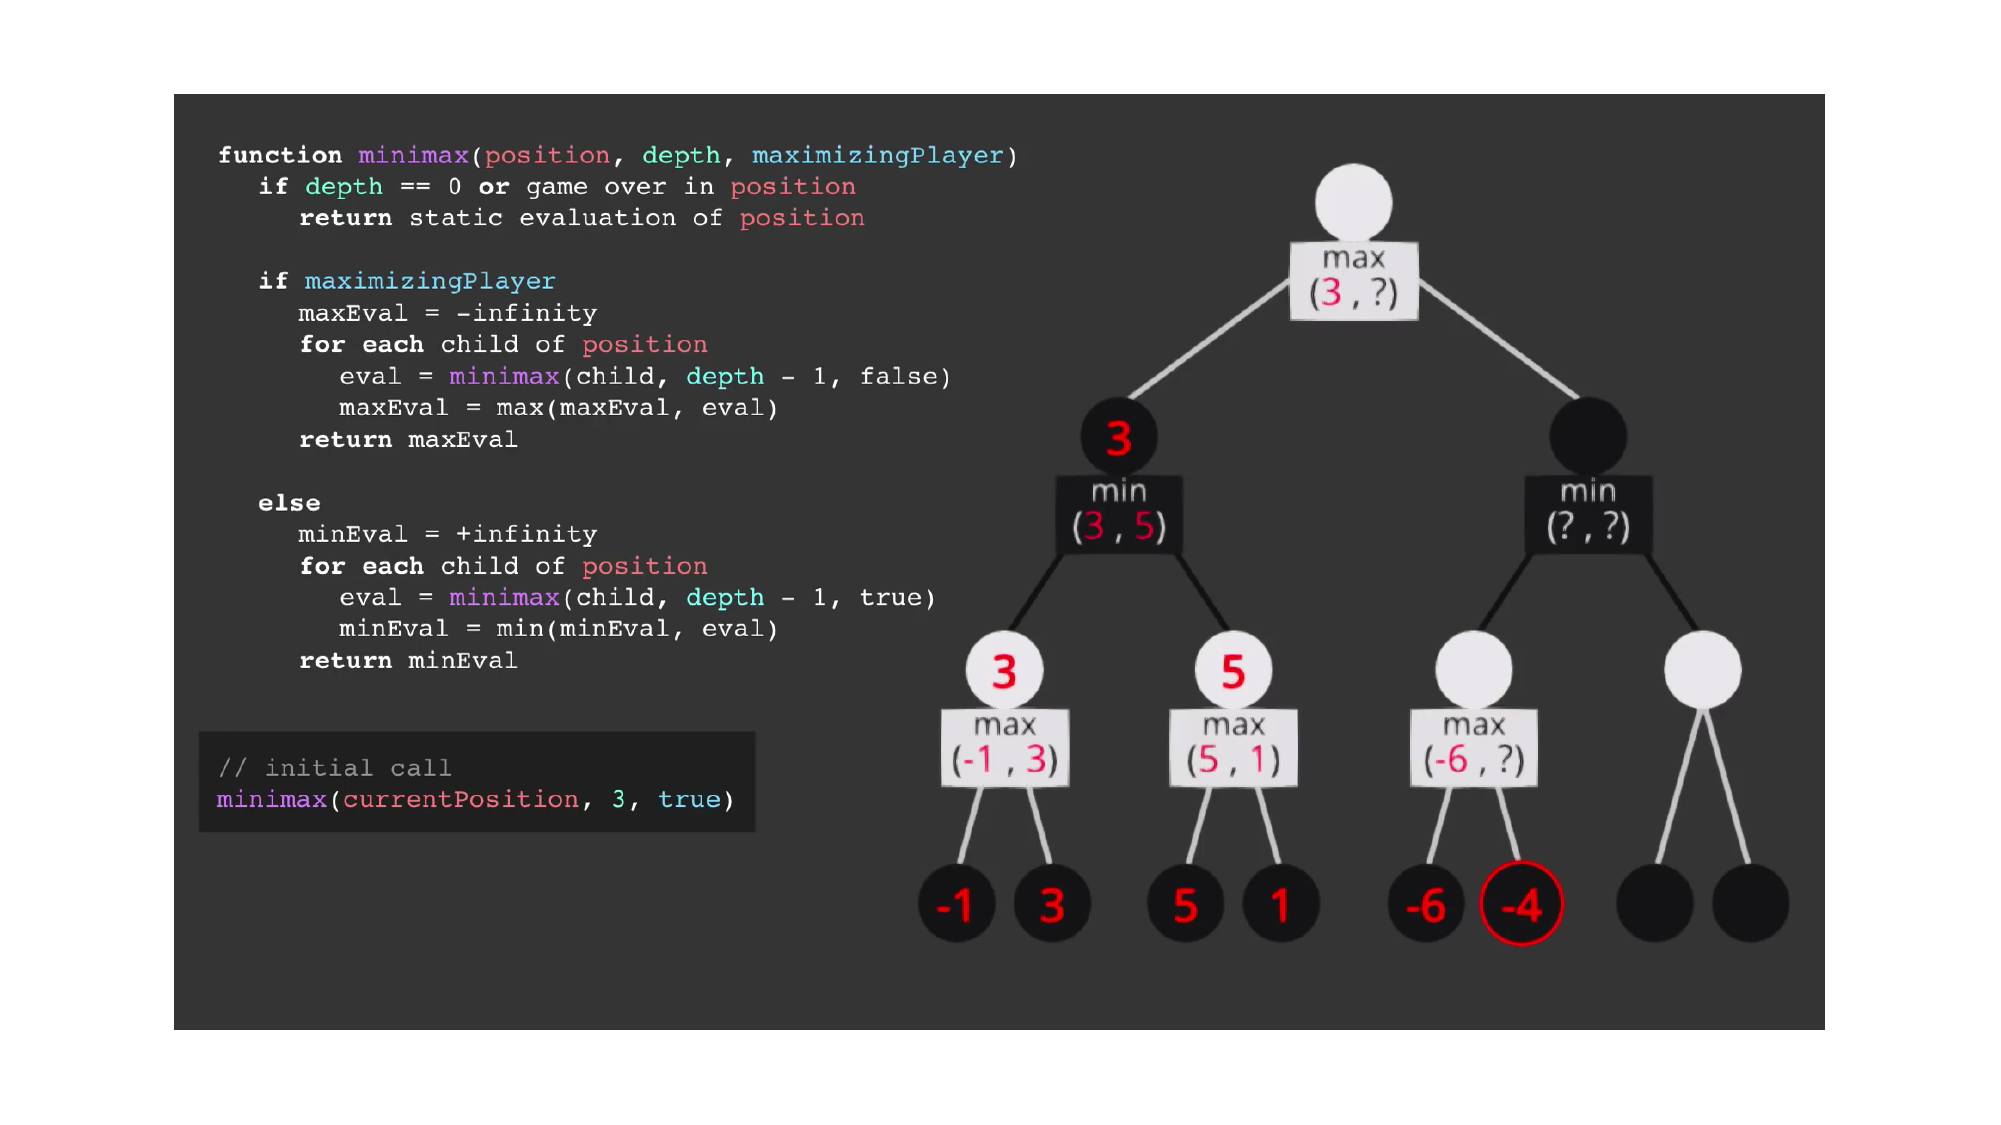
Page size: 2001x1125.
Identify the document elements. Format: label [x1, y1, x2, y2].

picture [174, 94, 1825, 1031]
